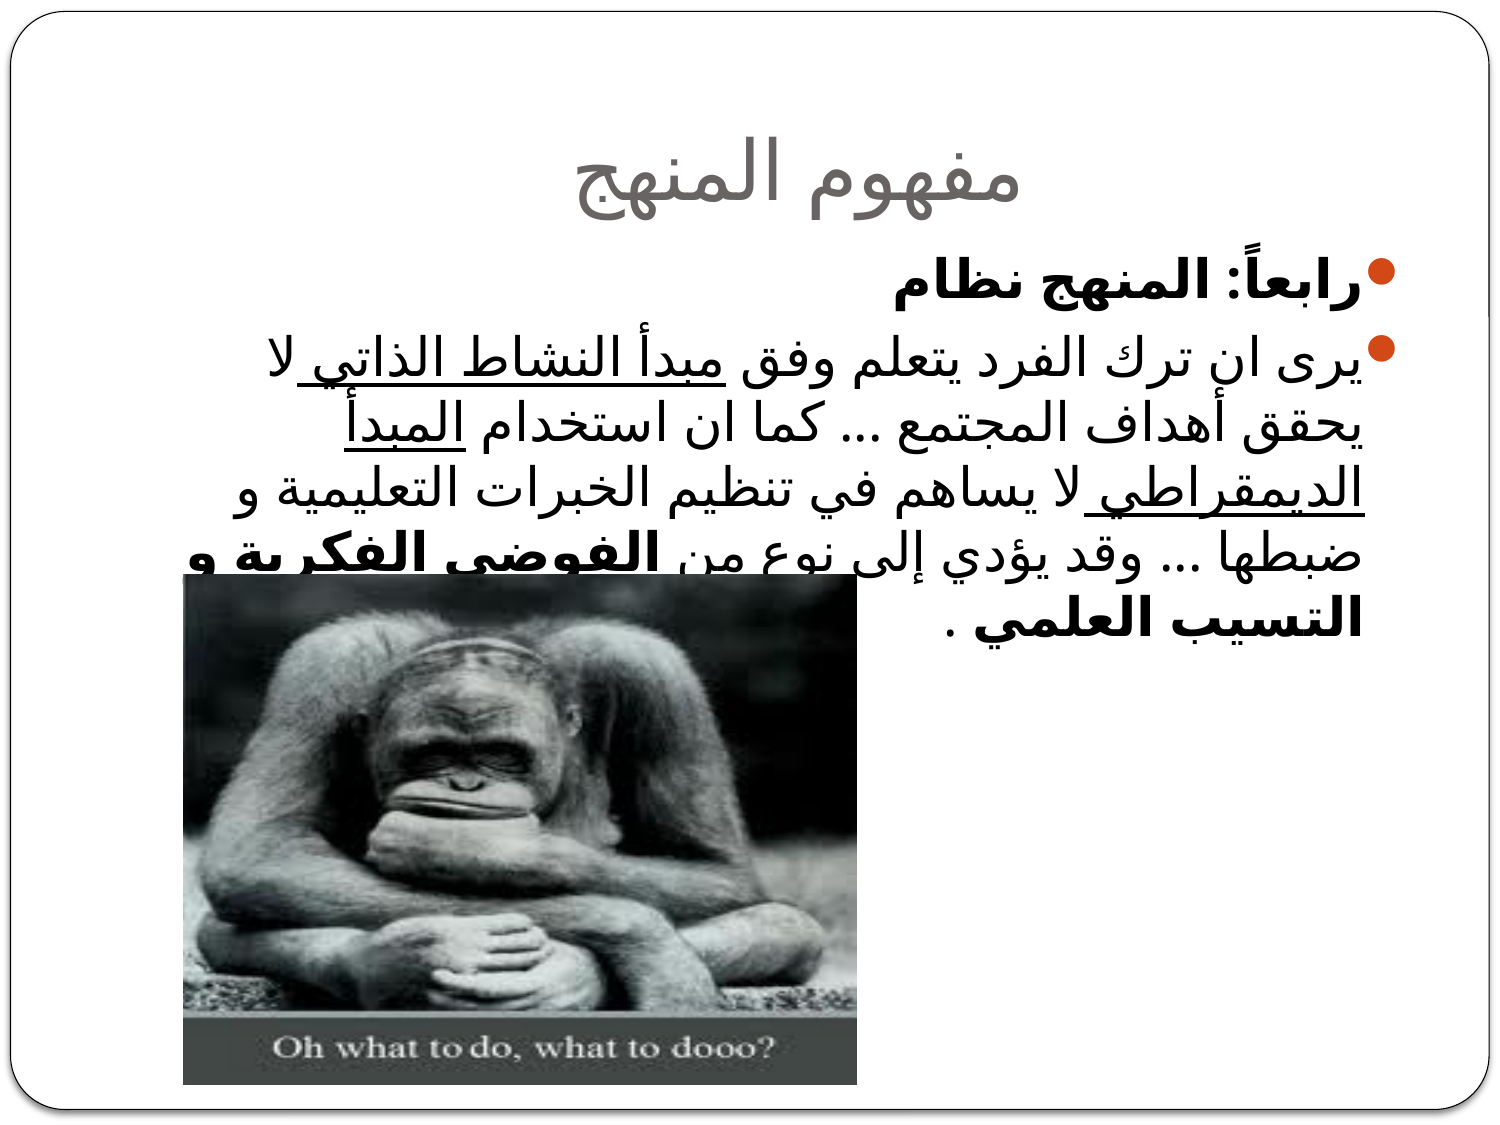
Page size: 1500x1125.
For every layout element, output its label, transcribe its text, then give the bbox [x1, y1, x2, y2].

title مفهوم المنهج [150, 45, 1425, 233]
list رابعاً: المنهج نظام يرى ان ترك الفرد يتعلم وفق مبدأ النشاط الذاتي لا يحقق أهداف المجتمع ... كما ان استخدام المبدأ الديمقراطي لا يساهم في تنظيم الخبرات التعليمية و ضبطها ... وقد يؤدي إلى نوع من الفوضى الفكرية و التسيب العلمي . [150, 237, 1425, 988]
picture [182, 573, 857, 1086]
